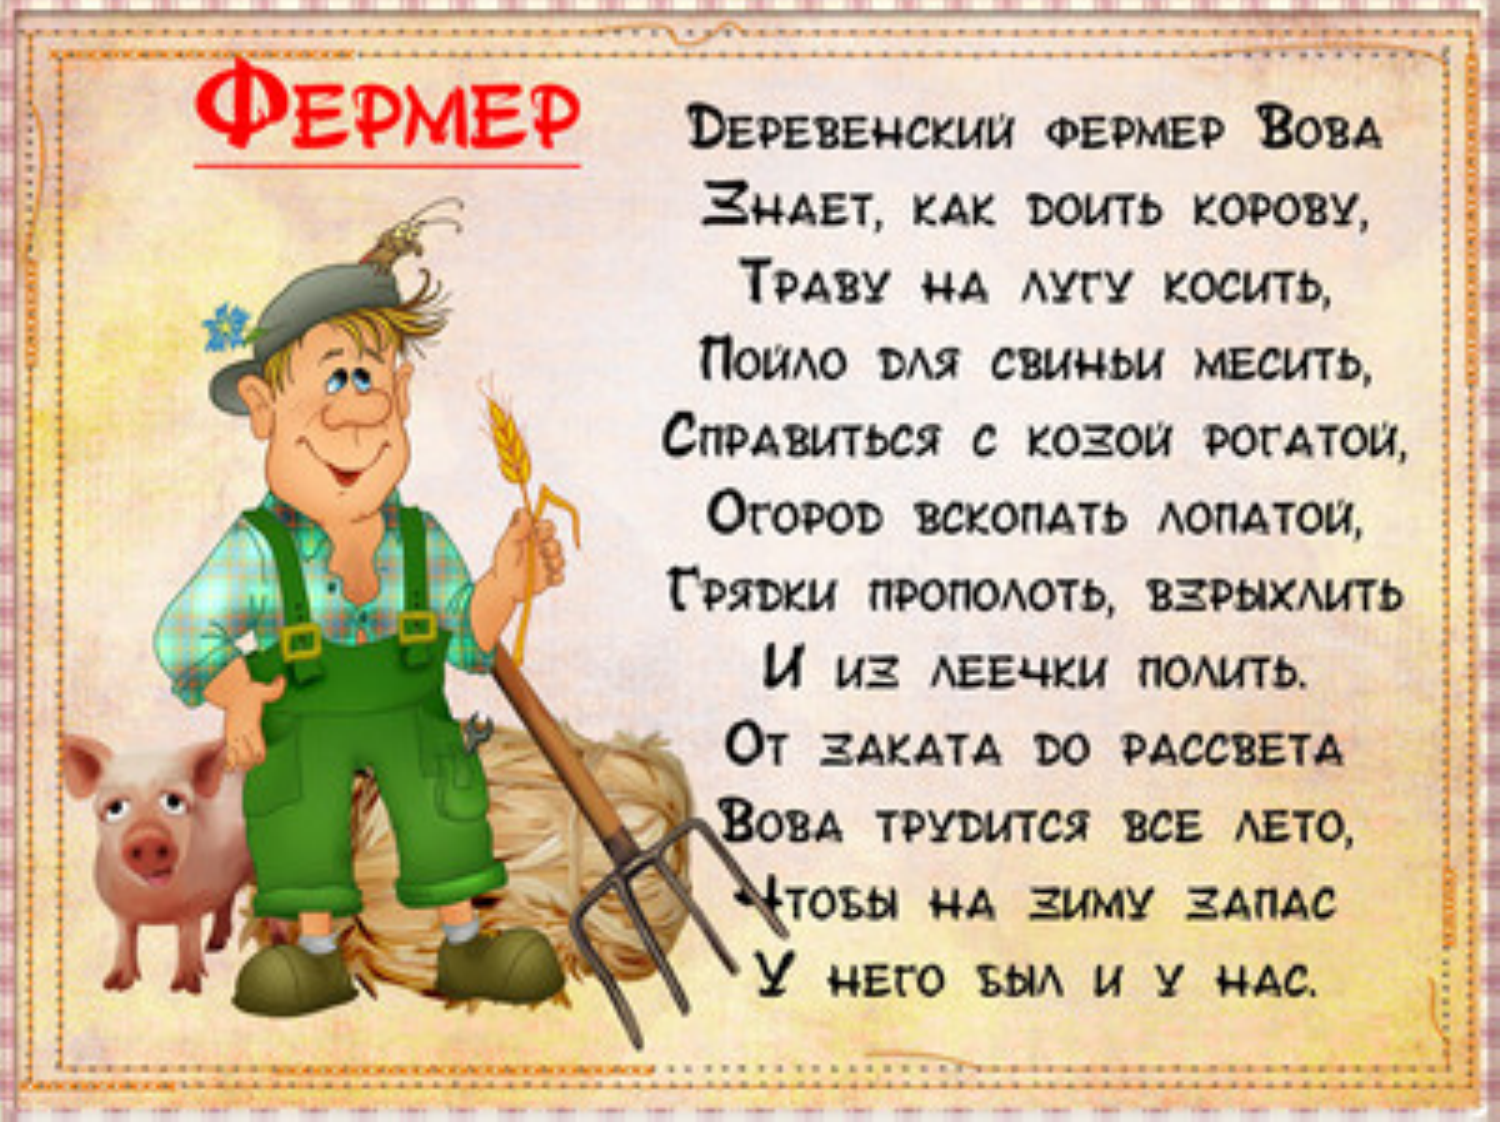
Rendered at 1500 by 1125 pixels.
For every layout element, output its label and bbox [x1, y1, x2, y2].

list [0, 0, 1500, 1122]
